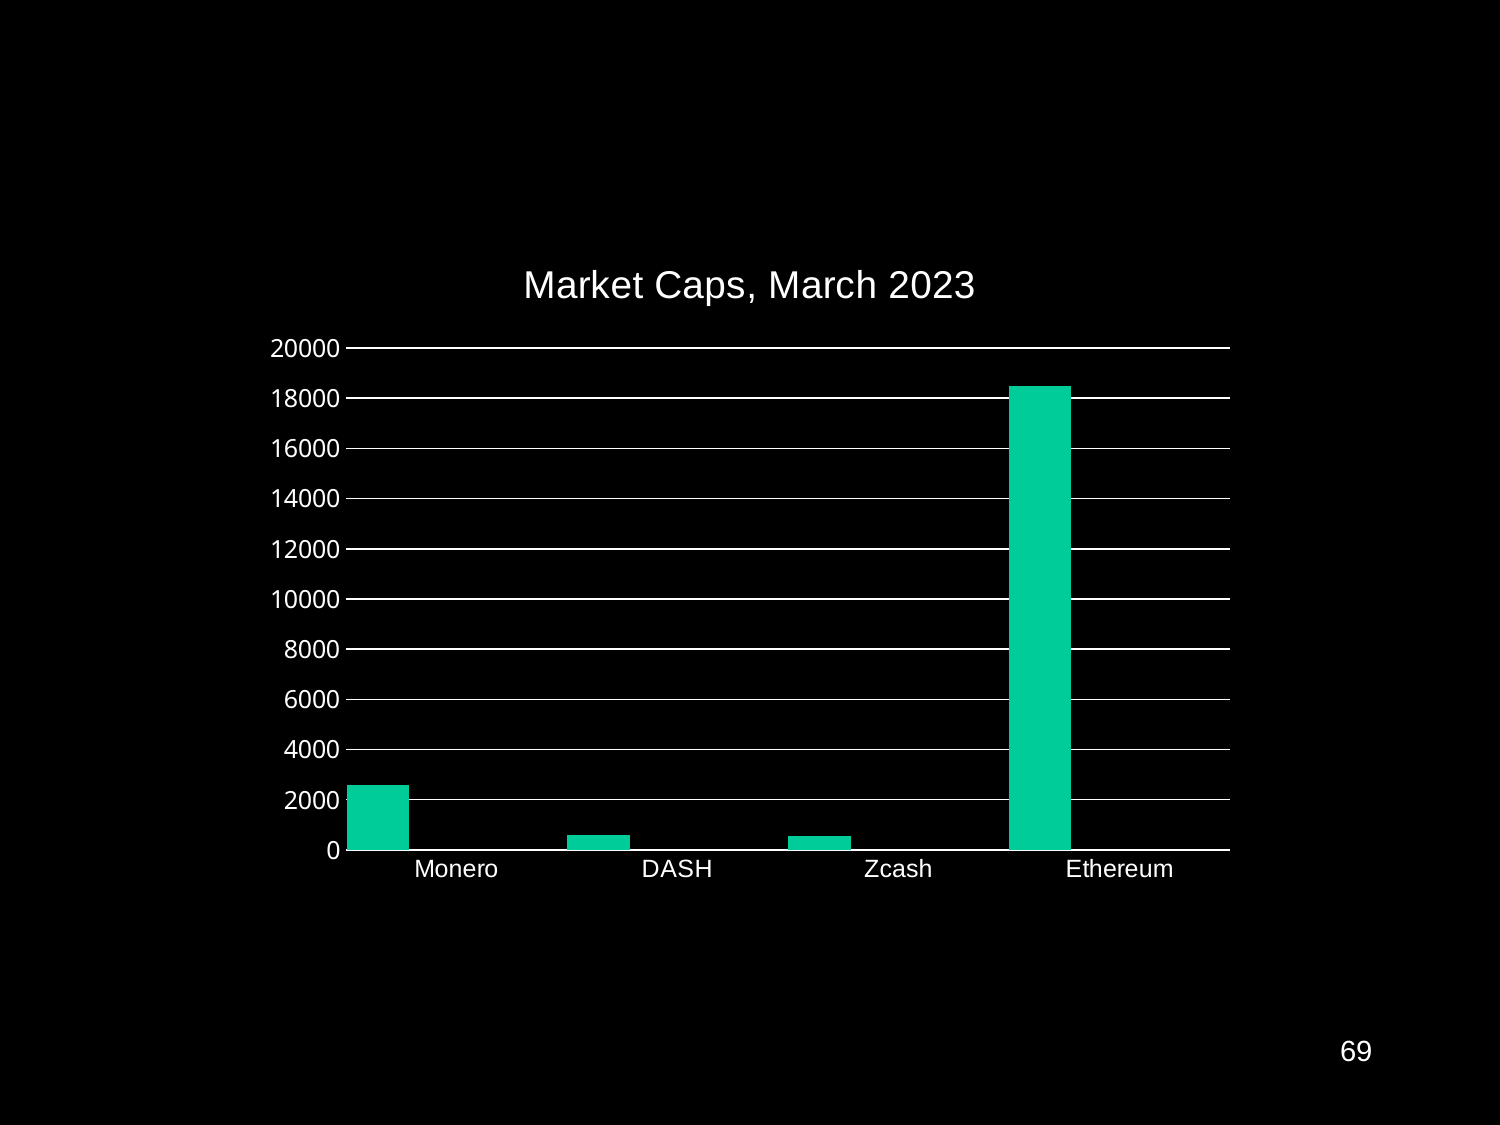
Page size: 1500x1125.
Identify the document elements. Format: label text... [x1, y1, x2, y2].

slide_number 69 [1074, 1024, 1388, 1101]
chart [249, 228, 1251, 897]
